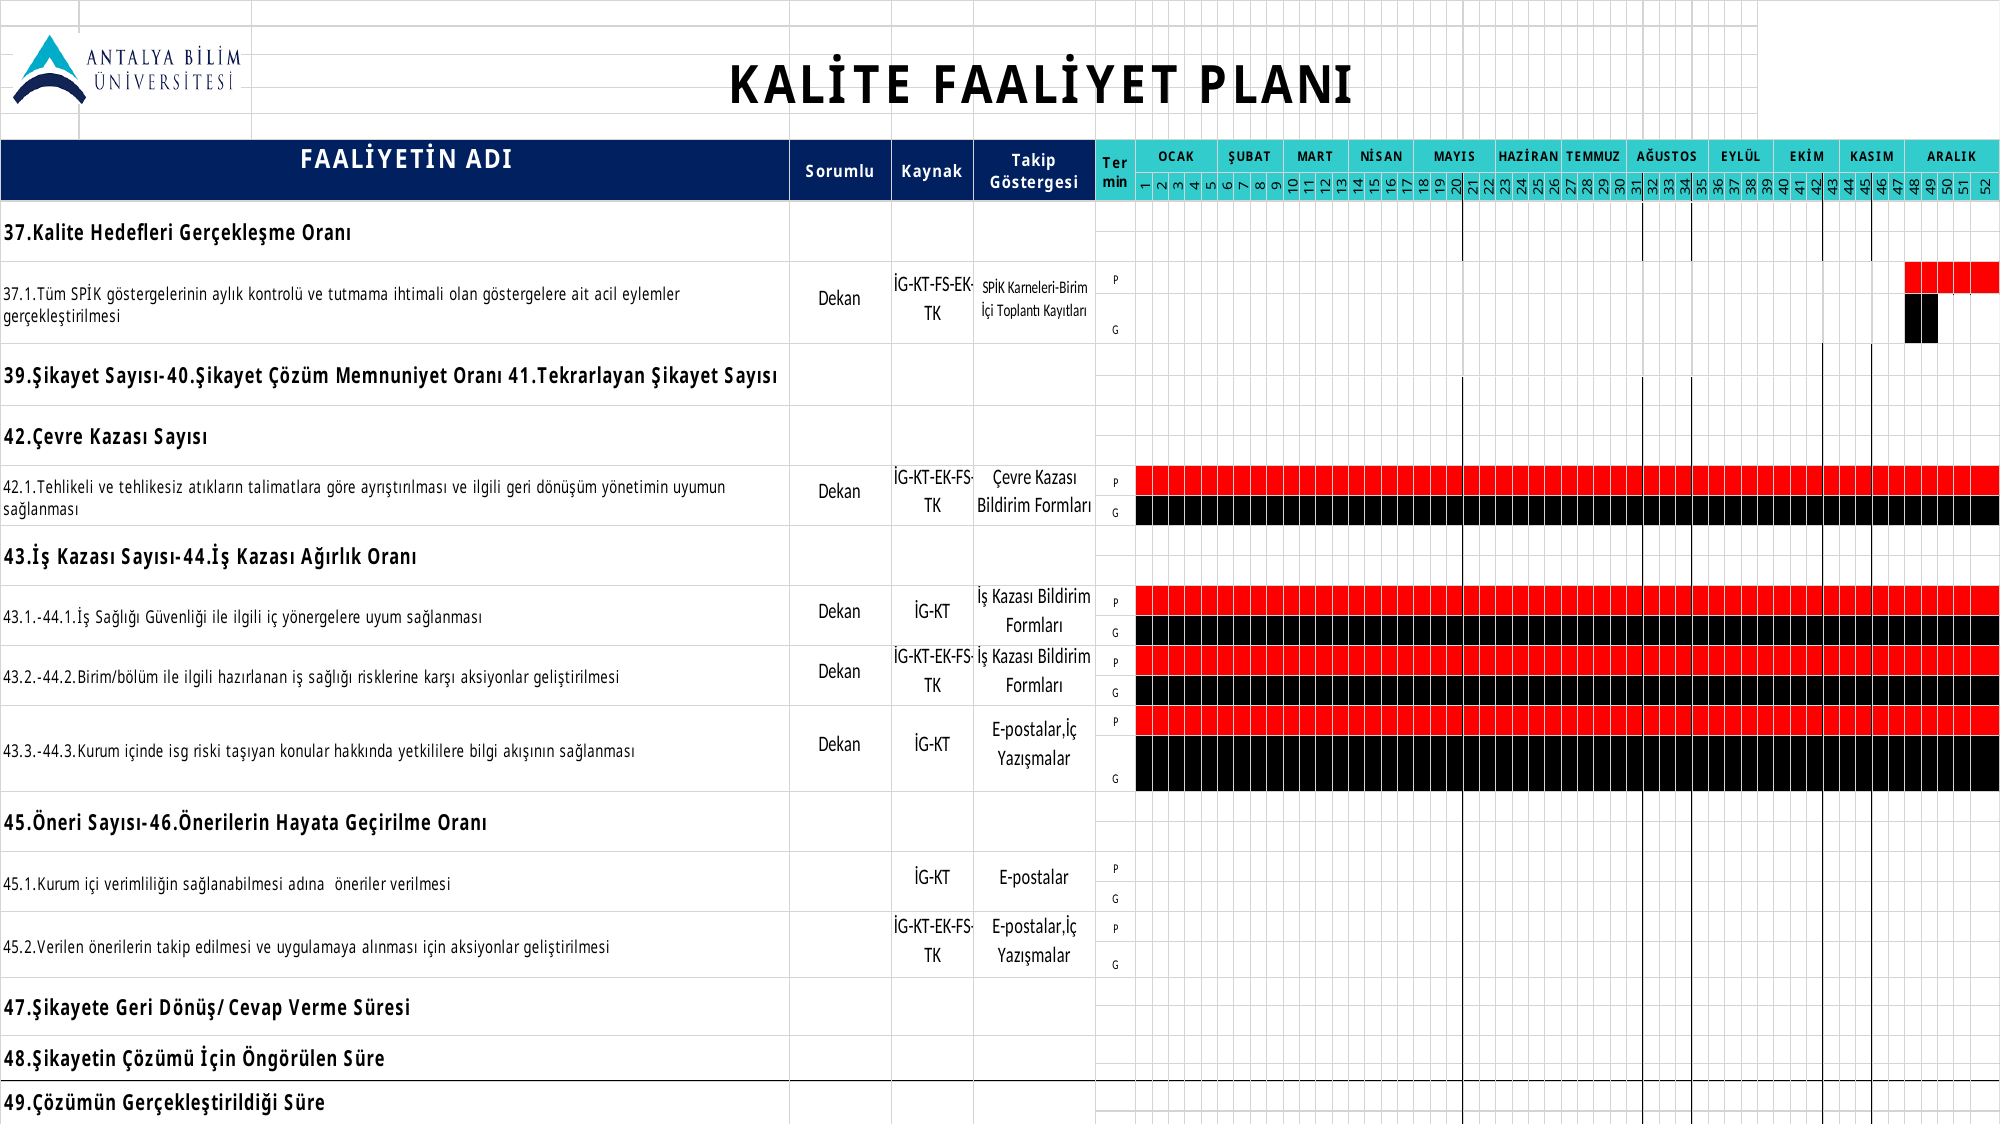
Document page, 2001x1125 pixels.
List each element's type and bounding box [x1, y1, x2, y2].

list [0, 202, 2000, 1125]
picture [0, 0, 2000, 202]
